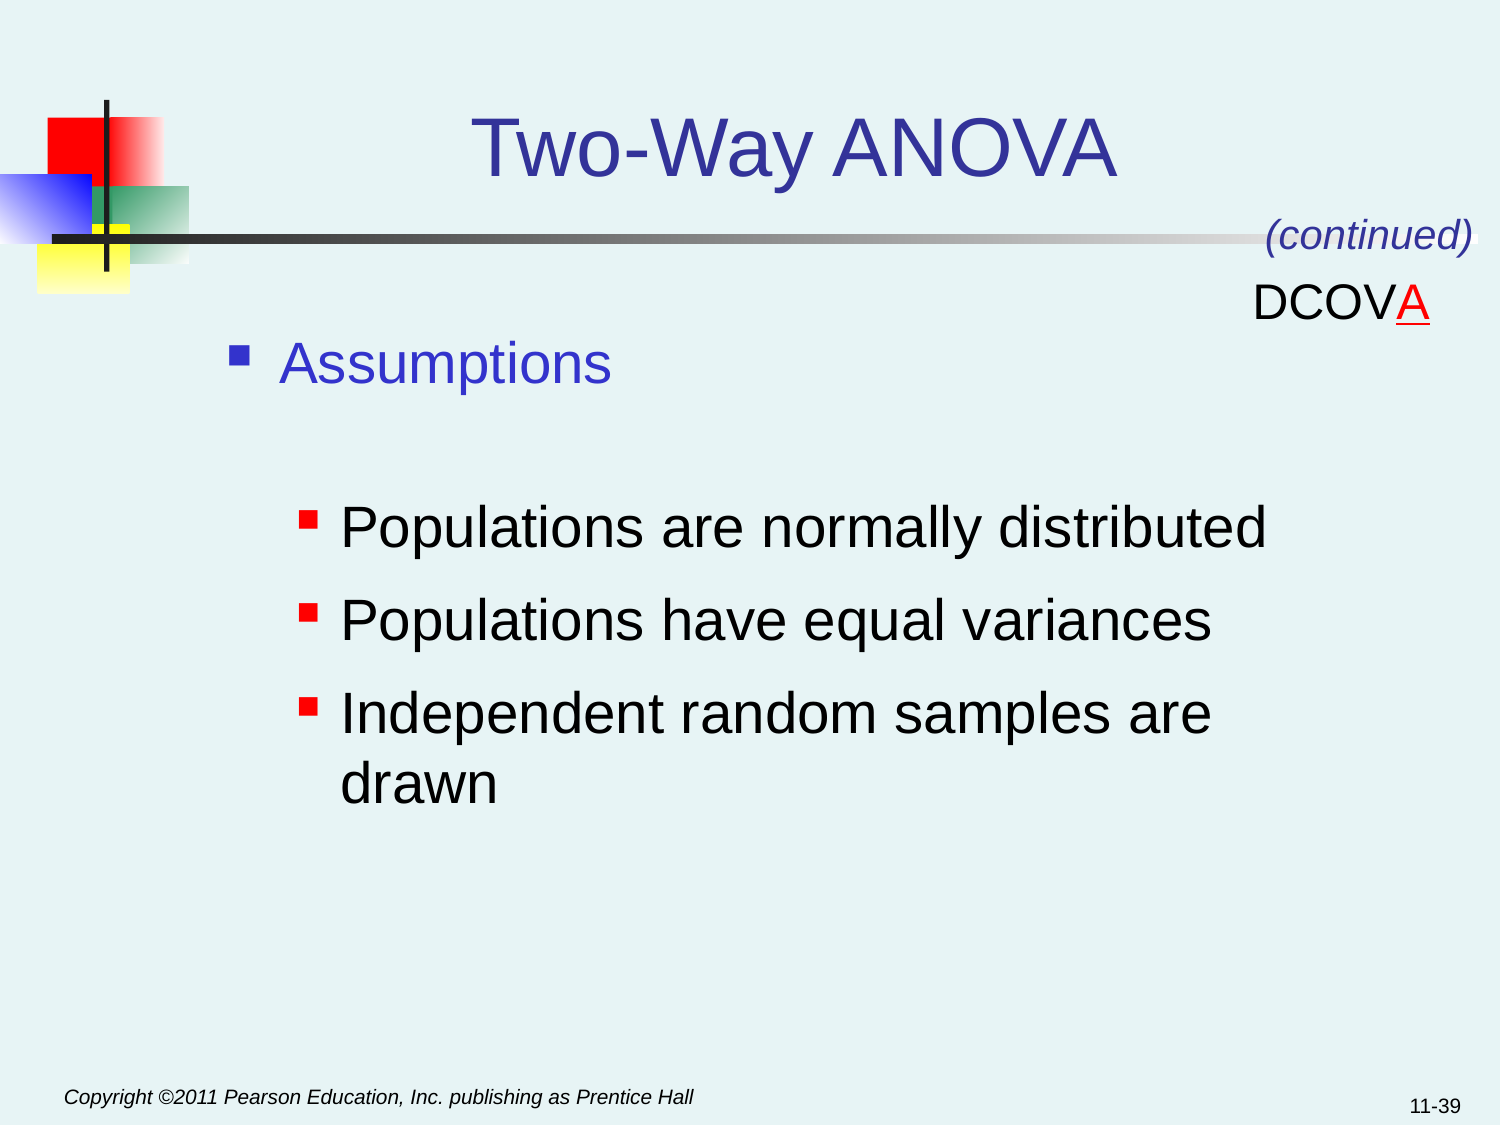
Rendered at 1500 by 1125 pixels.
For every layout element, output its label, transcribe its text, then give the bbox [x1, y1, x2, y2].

text_box (continued) [1250, 200, 1500, 265]
slide_number 11-39 [1124, 1071, 1476, 1125]
title Two-Way ANOVA [188, 37, 1401, 201]
list Assumptions Populations are normally distributed Populations have equal variances Independent random samples are drawn [212, 318, 1351, 975]
text_box DCOVA [1237, 262, 1475, 338]
